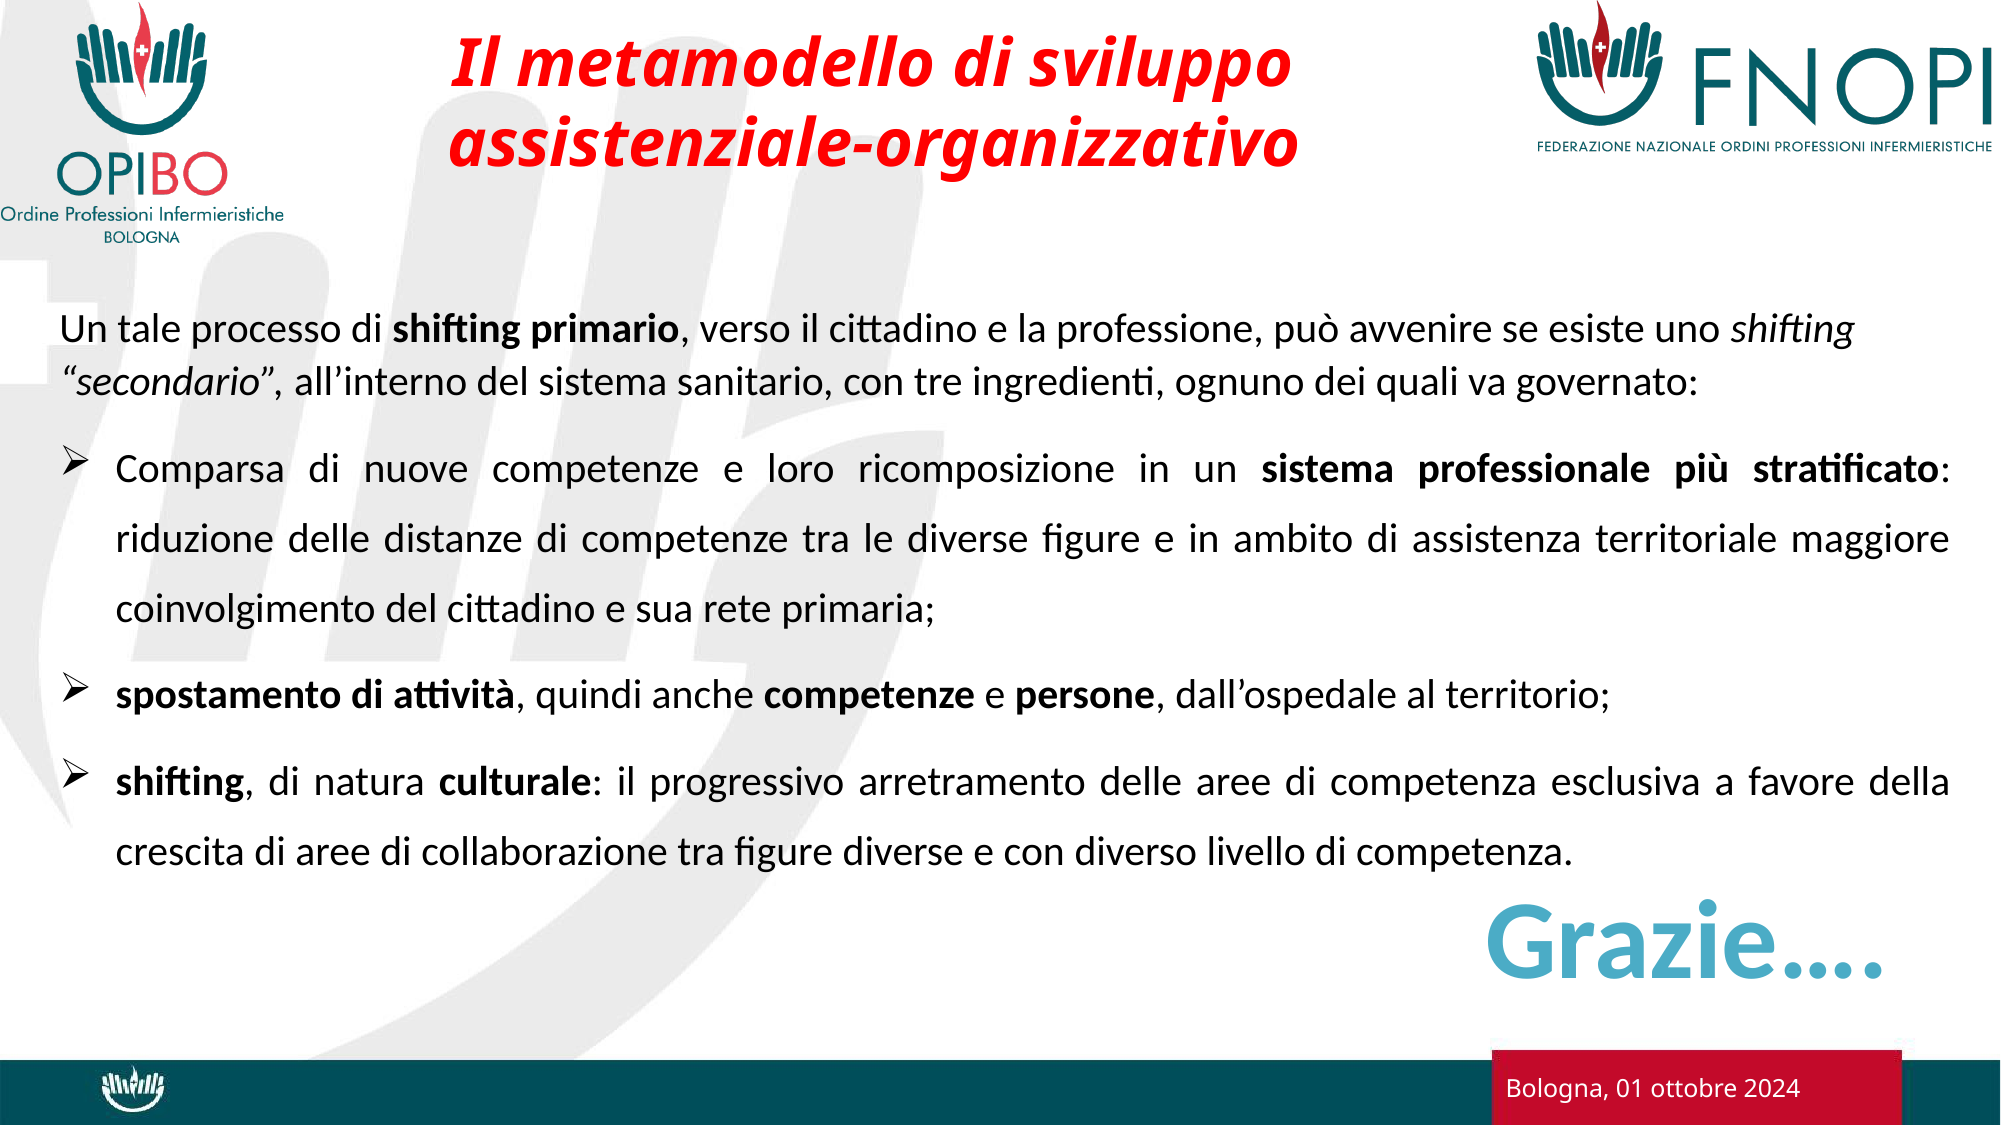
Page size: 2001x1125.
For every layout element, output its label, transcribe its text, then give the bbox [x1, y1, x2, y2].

text_box Grazie…. [1469, 858, 1904, 1009]
text_box Un tale processo di shifting primario, verso il cittadino e la professione, può avvenire se esiste uno shifting “secondario”, all’interno del sistema sanitario, con tre ingredienti, ognuno dei quali va governato: Comparsa di nuove competenze e loro ricomposizione in un sistema professionale più stratificato: riduzione delle distanze di competenze tra le diverse figure e in ambito di assistenza territoriale maggiore coinvolgimento del cittadino e sua rete primaria; spostamento di attività, quindi anche competenze e persone, dall’ospedale al territorio; shifting, di natura culturale: il progressivo arretramento delle aree di competenza esclusiva a favore della crescita di aree di collaborazione tra figure diverse e con diverso livello di competenza. [44, 289, 1966, 943]
footer Bologna, 01 ottobre 2024 [1503, 1070, 1871, 1125]
title Il metamodello di sviluppo assistenziale-organizzativo [288, 20, 1504, 186]
picture [0, 0, 2001, 1125]
